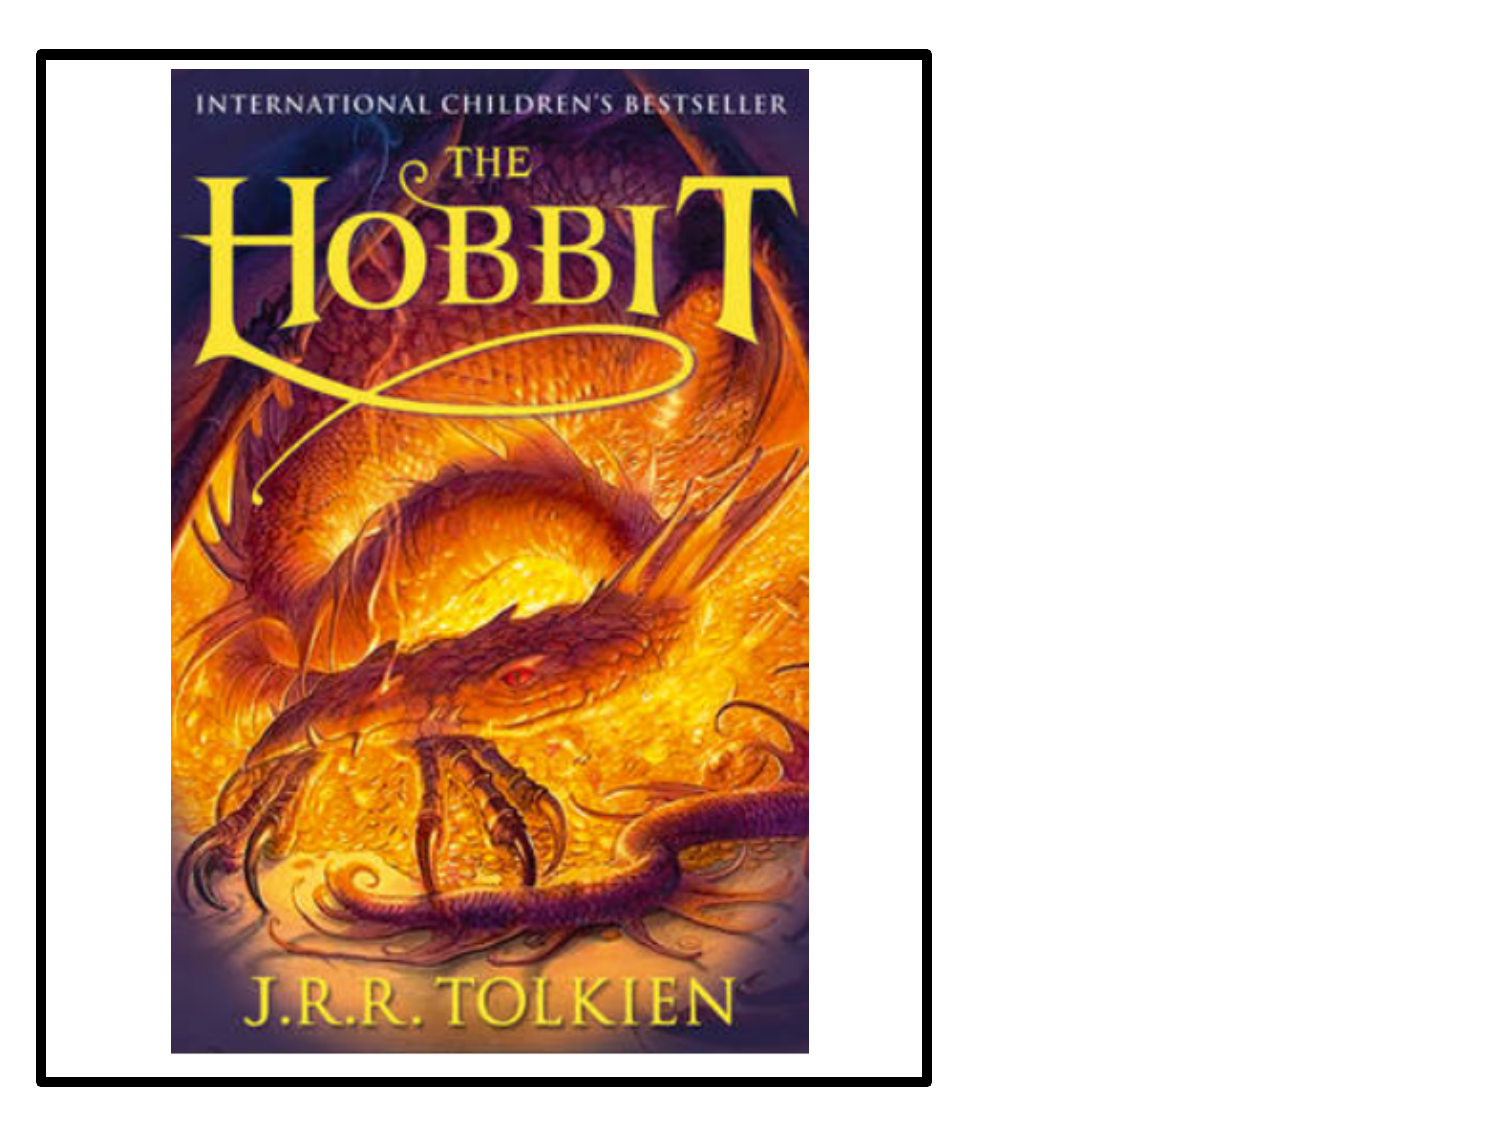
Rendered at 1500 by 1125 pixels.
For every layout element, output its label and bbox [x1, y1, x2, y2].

picture [170, 69, 810, 1056]
text_box [39, 52, 929, 1084]
